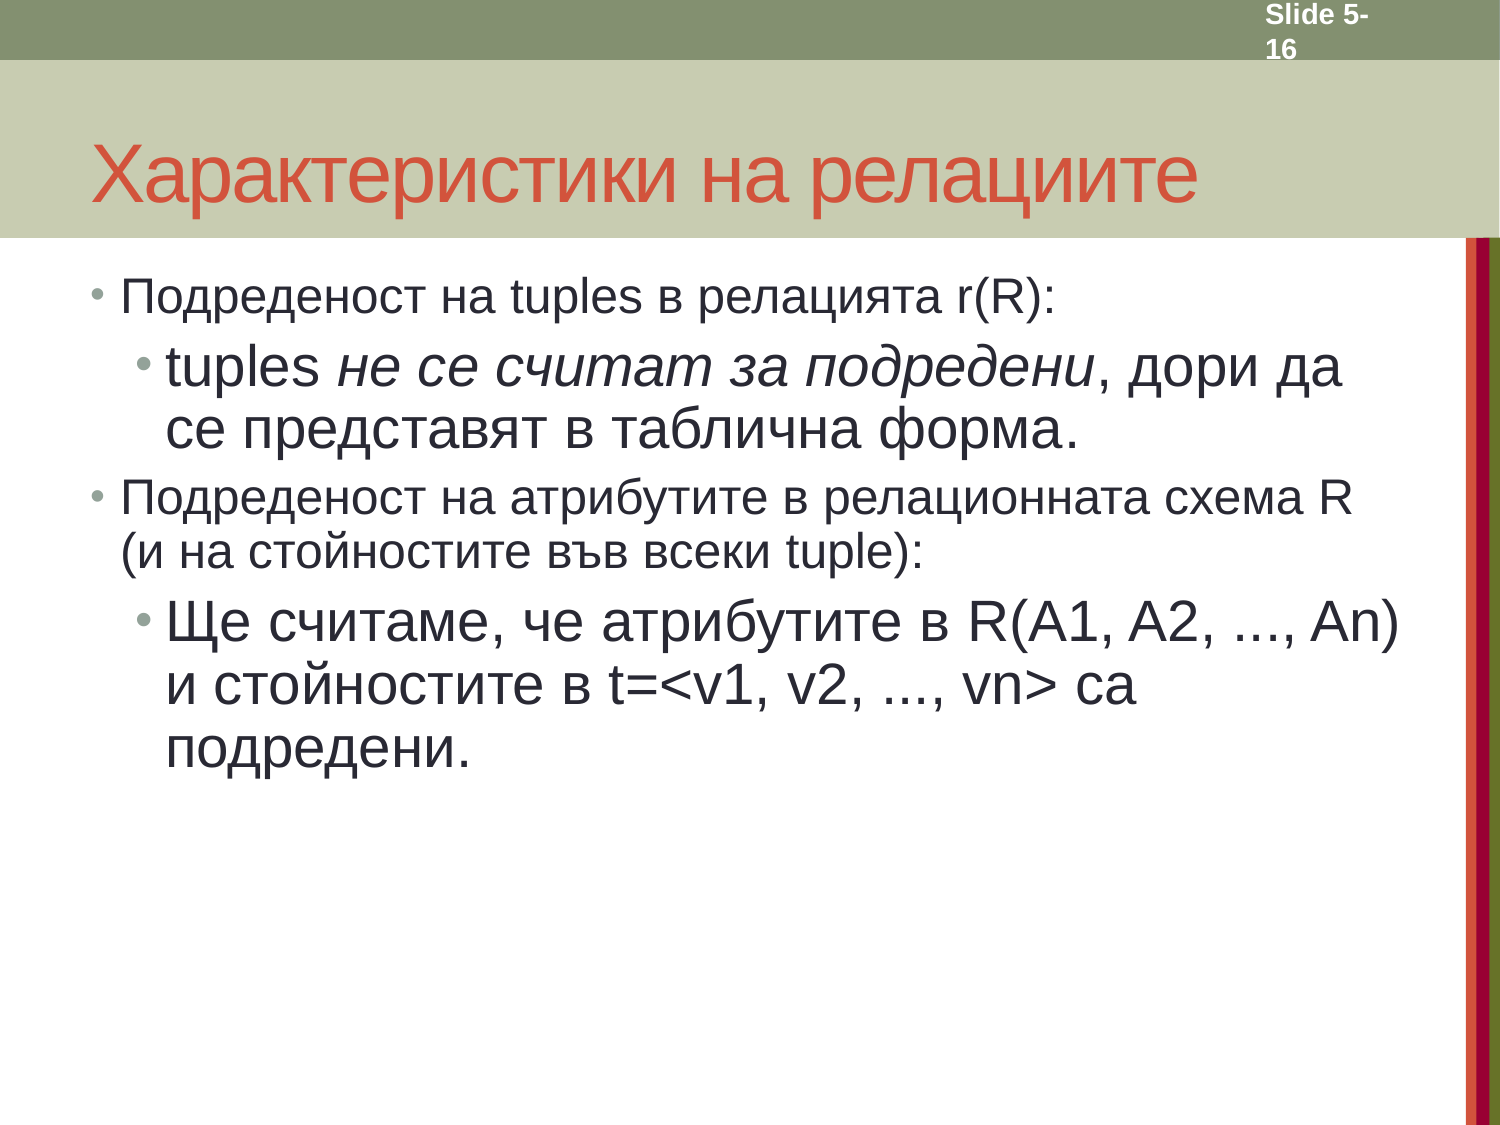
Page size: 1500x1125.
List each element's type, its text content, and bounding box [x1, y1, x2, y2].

title Характеристики на релациите [75, 87, 1425, 250]
list Подреденост на tuples в релацията r(R): tuples не се считат за подредени, дори да се представят в таблична форма. Подреденост на атрибутите в релационната схема R (и на стойностите във всеки tuple): Ще считаме, че атрибутите в R(A1, A2, ..., An) и стойностите в t=<v1, v2, ..., vn> са подредени. [75, 262, 1425, 1063]
slide_number Slide 5- 16 [1250, 3, 1425, 57]
